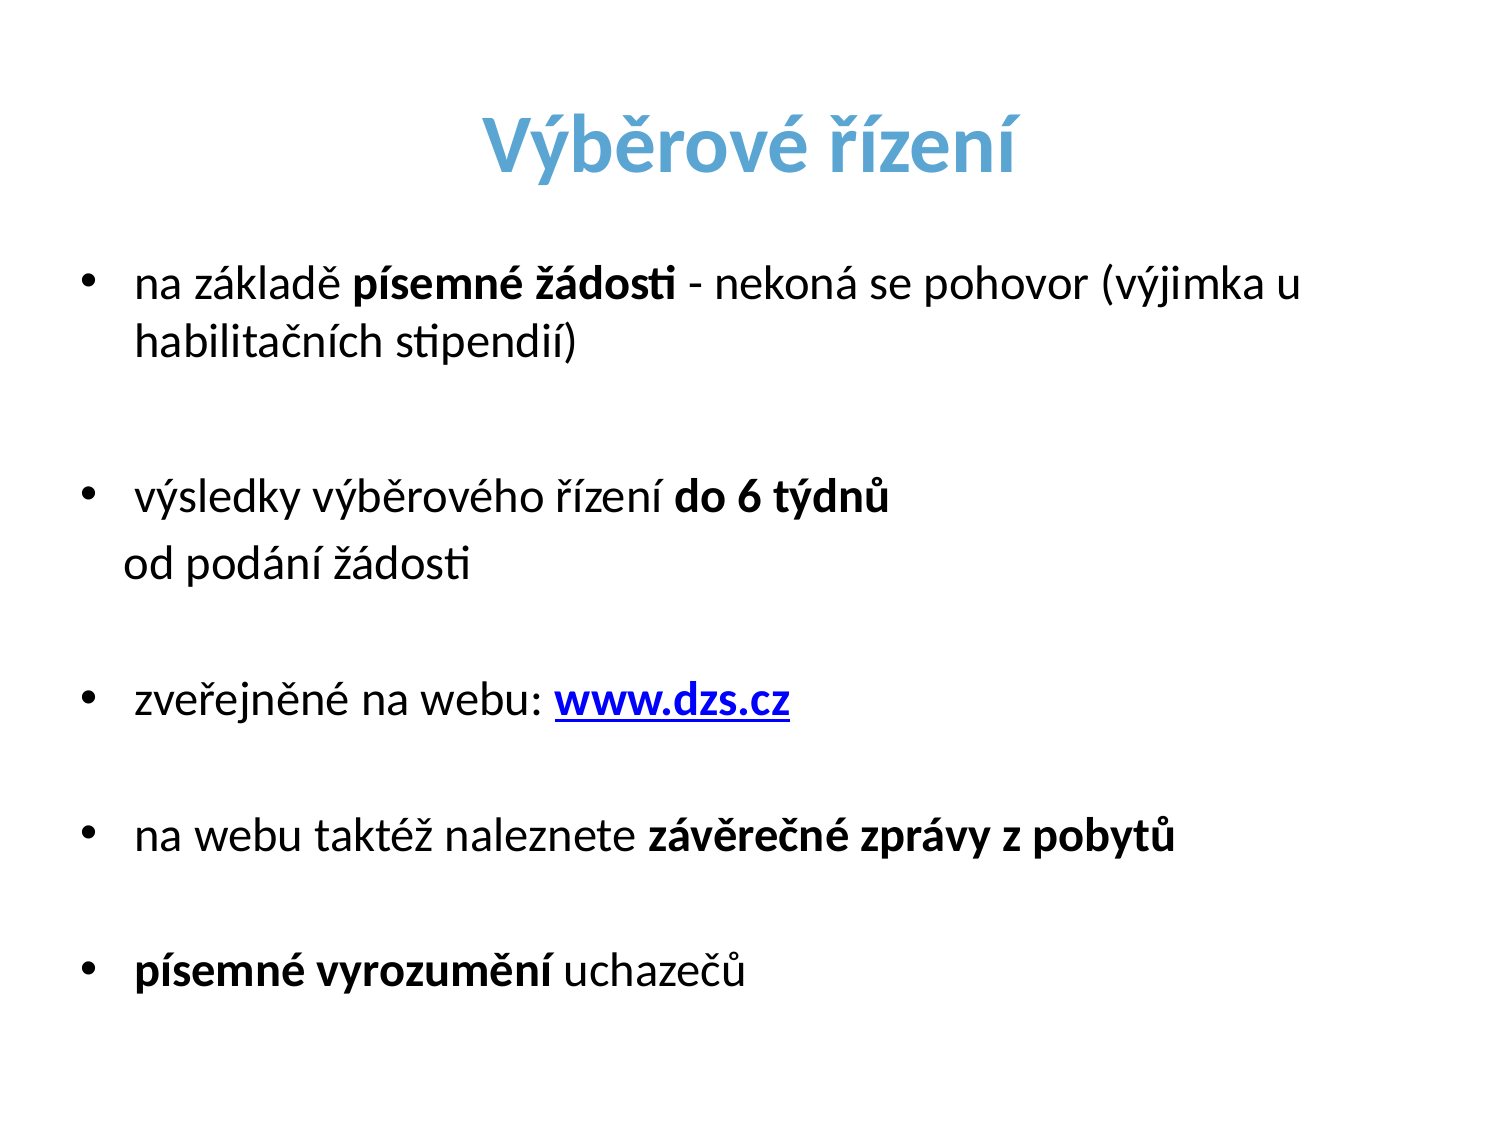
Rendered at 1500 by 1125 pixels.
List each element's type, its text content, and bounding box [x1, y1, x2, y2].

list na základě písemné žádosti - nekoná se pohovor (výjimka u habilitačních stipendií) výsledky výběrového řízení do 6 týdnů od podání žádosti zveřejněné na webu: www.dzs.cz na webu taktéž naleznete závěrečné zprávy z pobytů písemné vyrozumění uchazečů [64, 243, 1425, 1005]
title Výběrové řízení [75, 45, 1425, 233]
